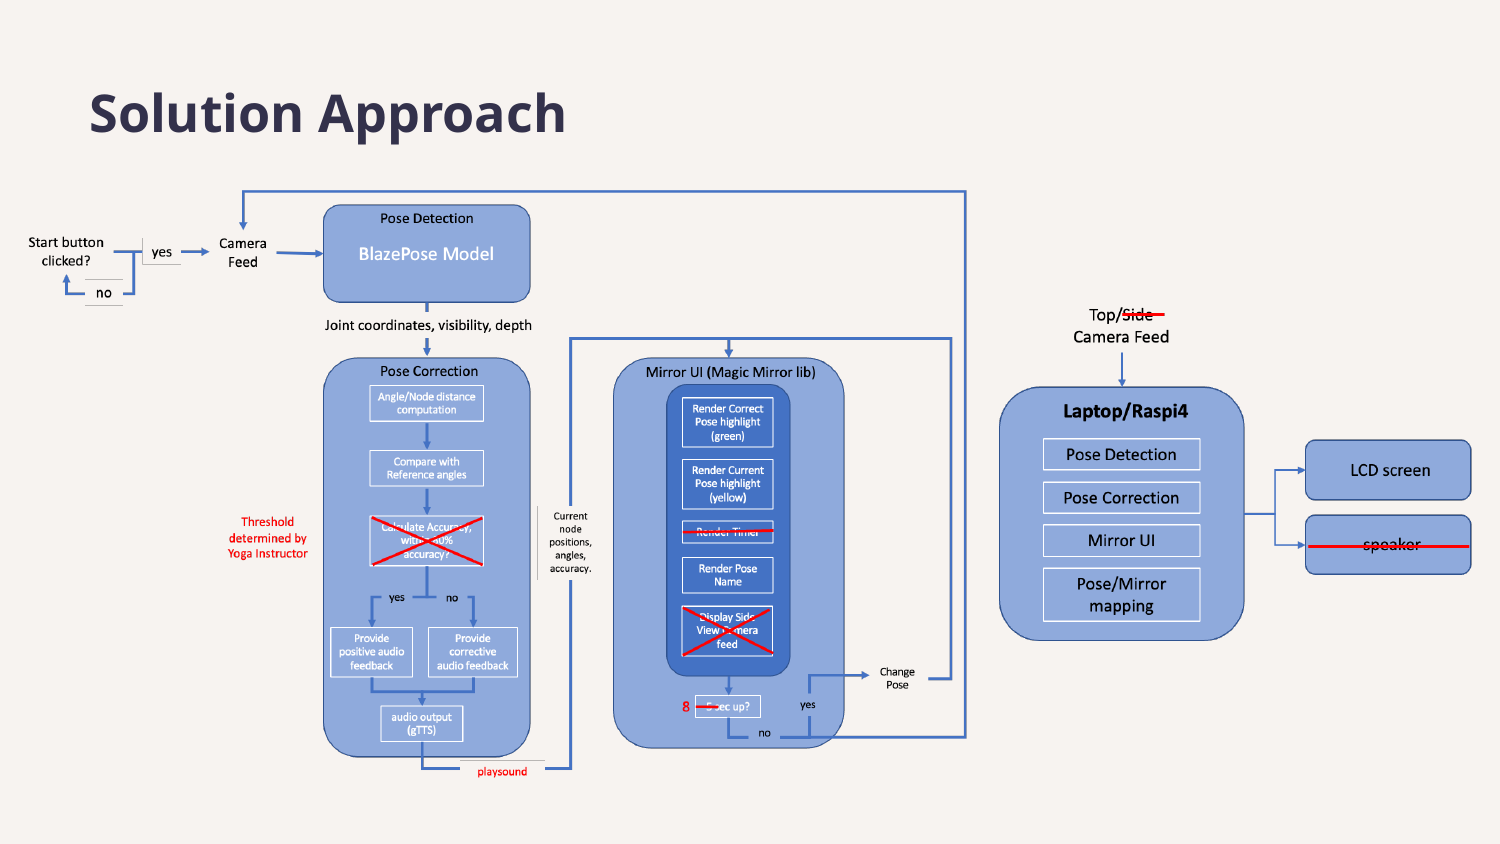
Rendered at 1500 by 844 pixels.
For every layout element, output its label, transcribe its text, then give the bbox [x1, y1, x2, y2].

picture [18, 189, 967, 786]
title Solution Approach [74, 65, 1473, 160]
picture [998, 297, 1500, 641]
